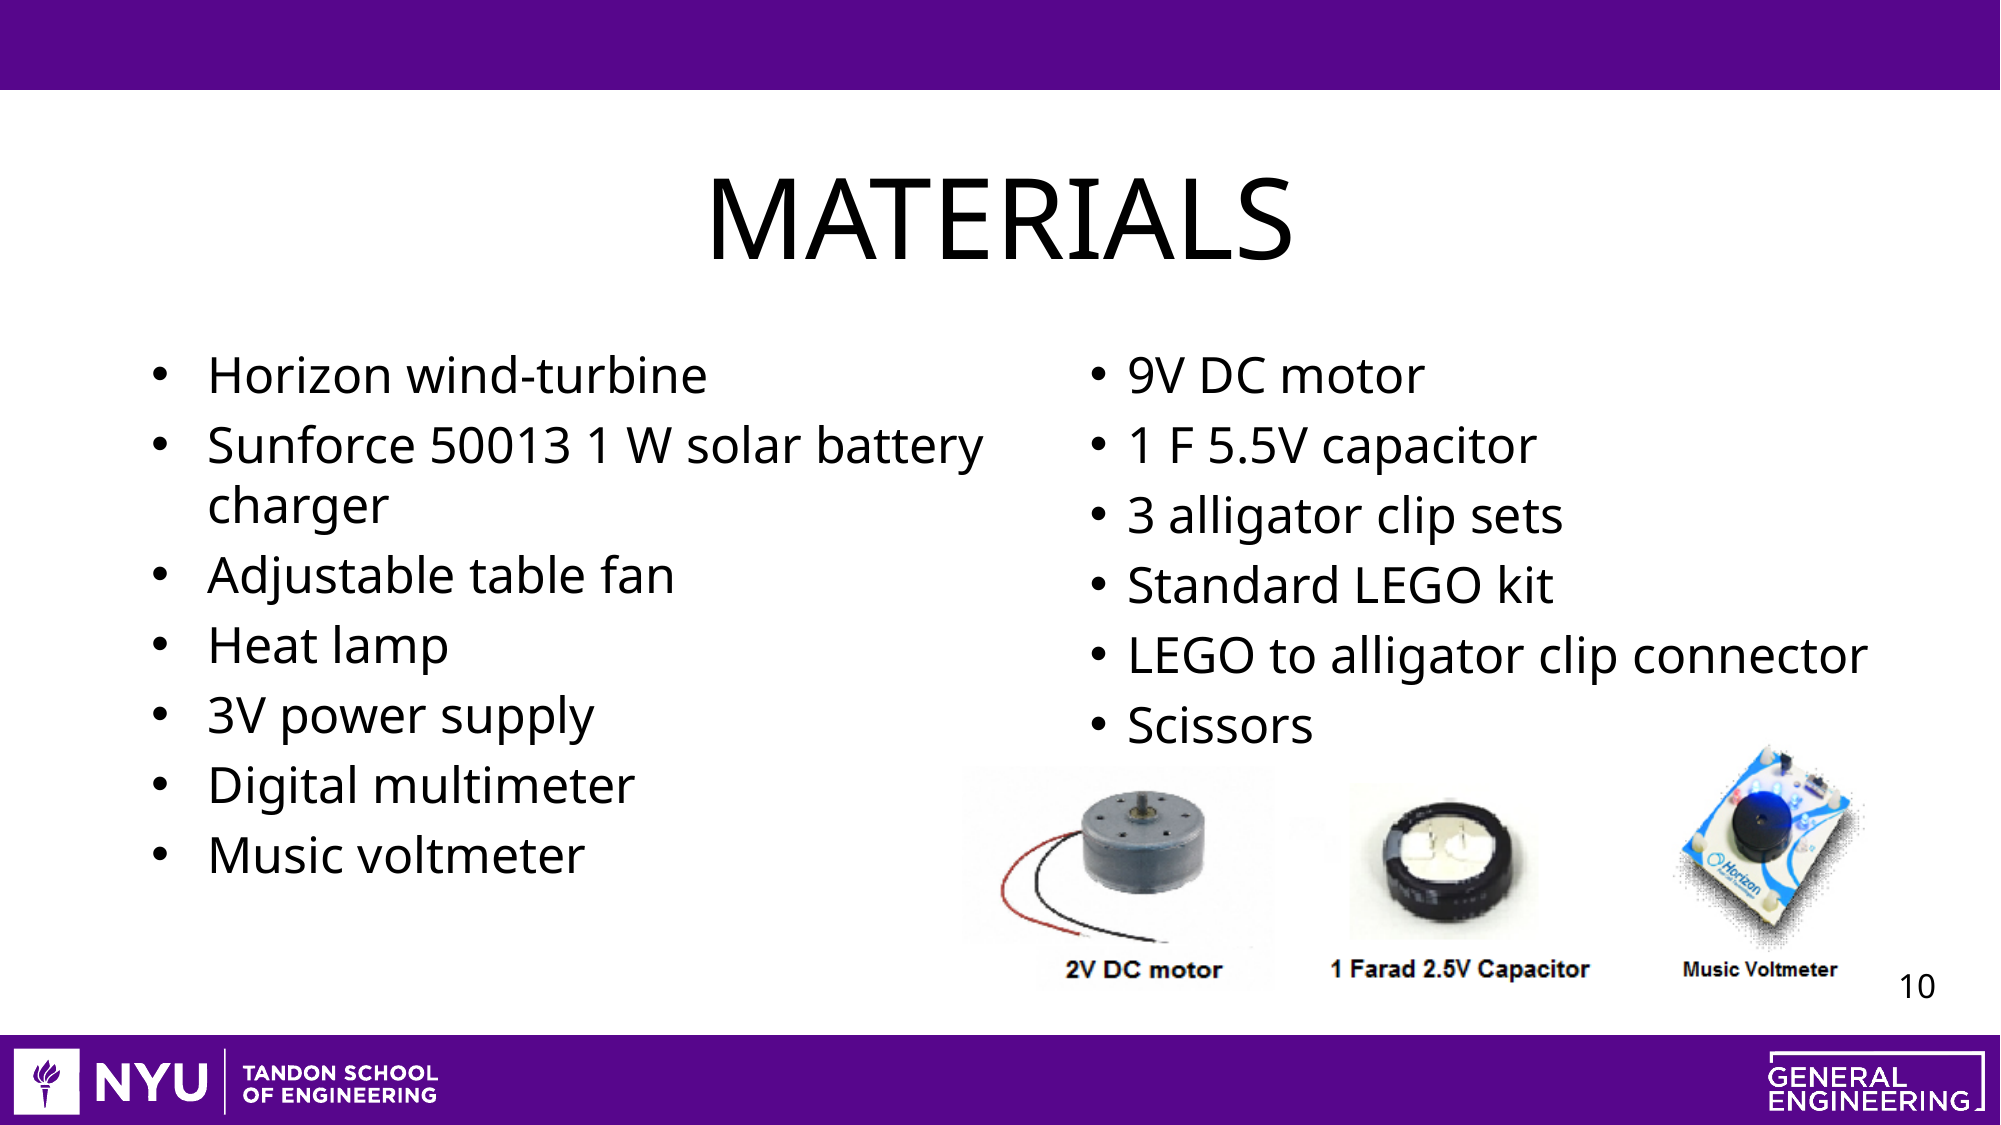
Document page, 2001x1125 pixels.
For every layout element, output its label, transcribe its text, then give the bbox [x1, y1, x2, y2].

title MATERIALS [92, 132, 1908, 292]
text_box [0, 1034, 2000, 1125]
text_box 10 [1802, 958, 1951, 1013]
picture [1768, 1051, 1985, 1111]
subtitle Horizon wind-turbine Sunforce 50013 1 W solar battery charger Adjustable table fan Heat lamp 3V power supply Digital multimeter Music voltmeter 9V DC motor 1 F 5.5V capacitor 3 alligator clip sets Standard LEGO kit LEGO to alligator clip connector Scissors [136, 327, 1894, 970]
picture [13, 1048, 438, 1115]
text_box [0, 0, 2000, 91]
picture [962, 730, 1877, 1008]
